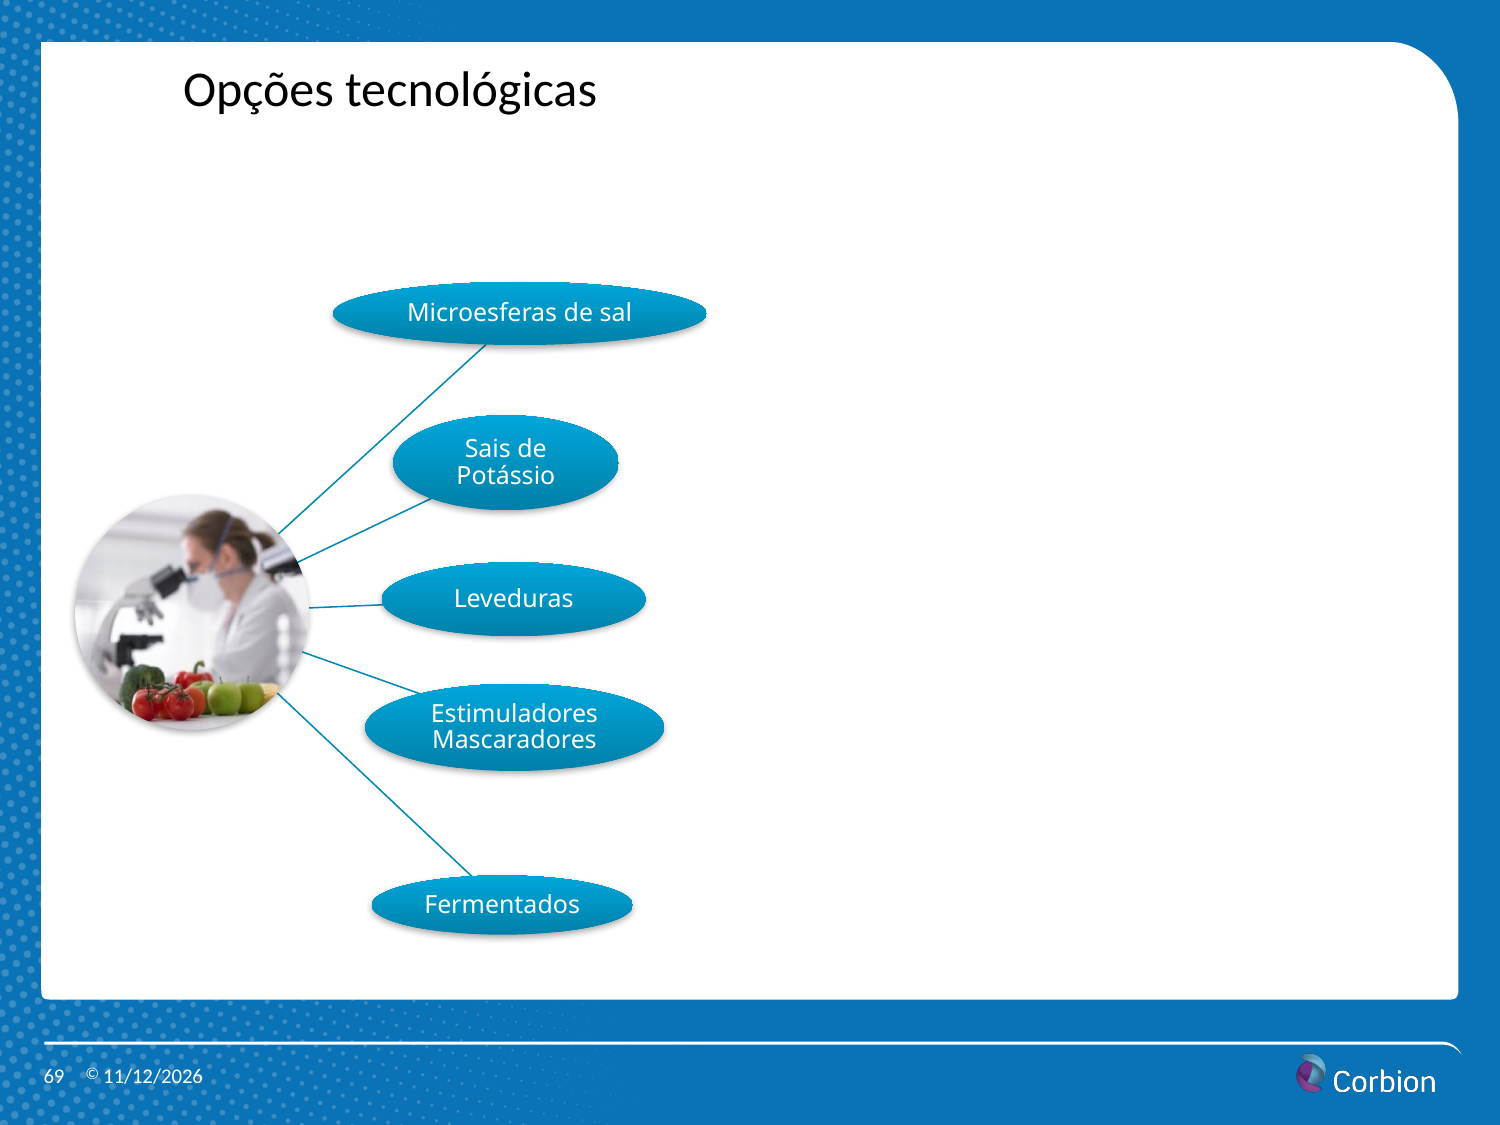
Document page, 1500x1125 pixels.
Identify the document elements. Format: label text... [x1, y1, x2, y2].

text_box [0, 200, 1131, 1023]
title Opções tecnológicas [183, 55, 1436, 244]
picture [1279, 1045, 1453, 1110]
picture [1279, 1036, 1453, 1044]
slide_number 69 [43, 1063, 85, 1108]
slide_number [103, 1063, 234, 1108]
